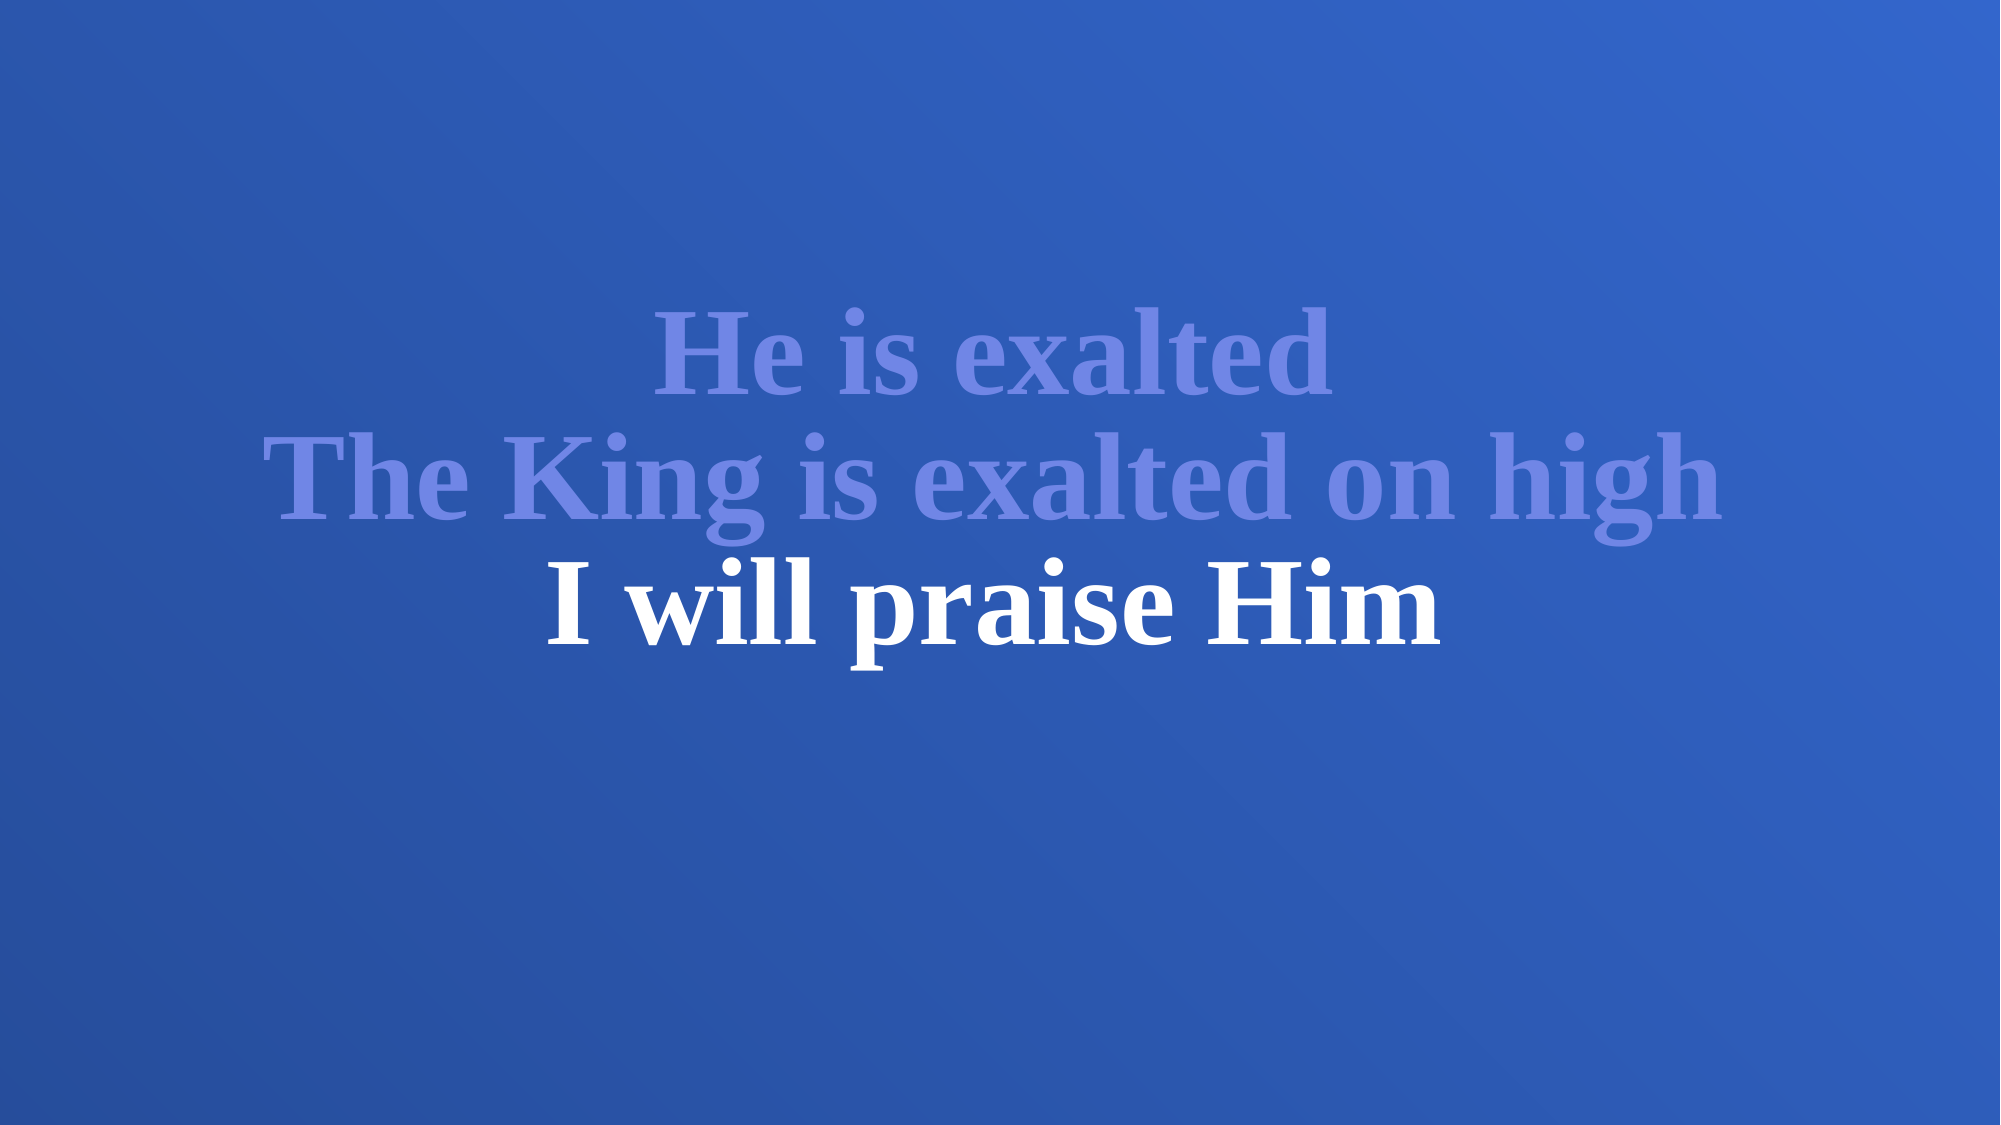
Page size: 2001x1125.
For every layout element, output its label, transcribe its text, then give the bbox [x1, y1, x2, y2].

text_box He is exalted The King is exalted on high I will praise Him [0, 287, 1995, 803]
